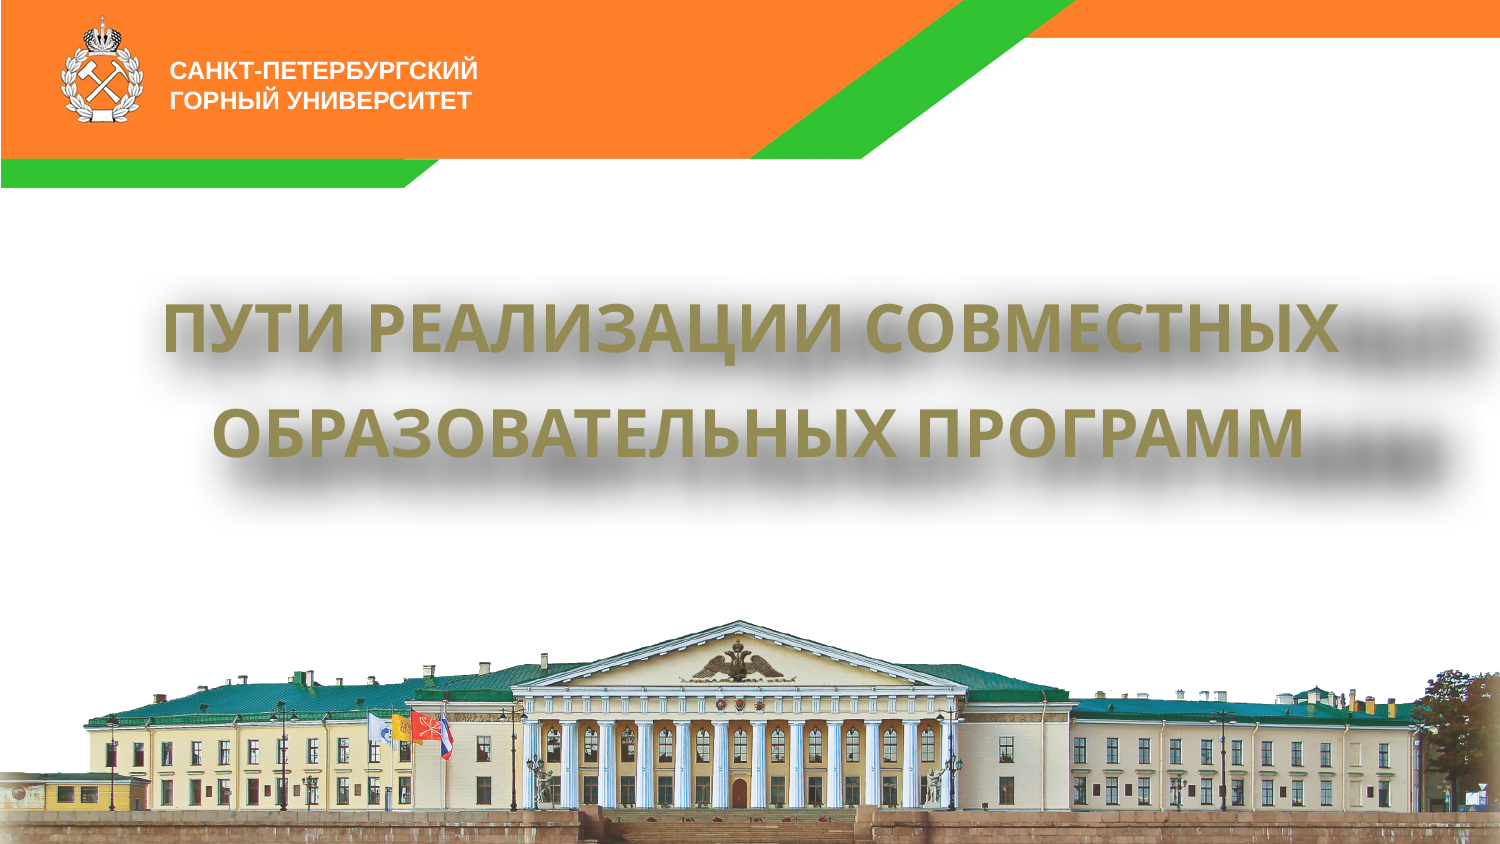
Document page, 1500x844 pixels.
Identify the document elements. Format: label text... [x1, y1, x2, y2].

picture [0, 0, 1500, 844]
text_box ПУТИ РЕАЛИЗАЦИИ СОВМЕСТНЫХ ОБРАЗОВАТЕЛЬНЫХ ПРОГРАММ [41, 278, 1461, 618]
text_box САНКТ-ПЕТЕРБУРГСКИЙ ГОРНЫЙ УНИВЕРСИТЕТ [154, 46, 501, 122]
